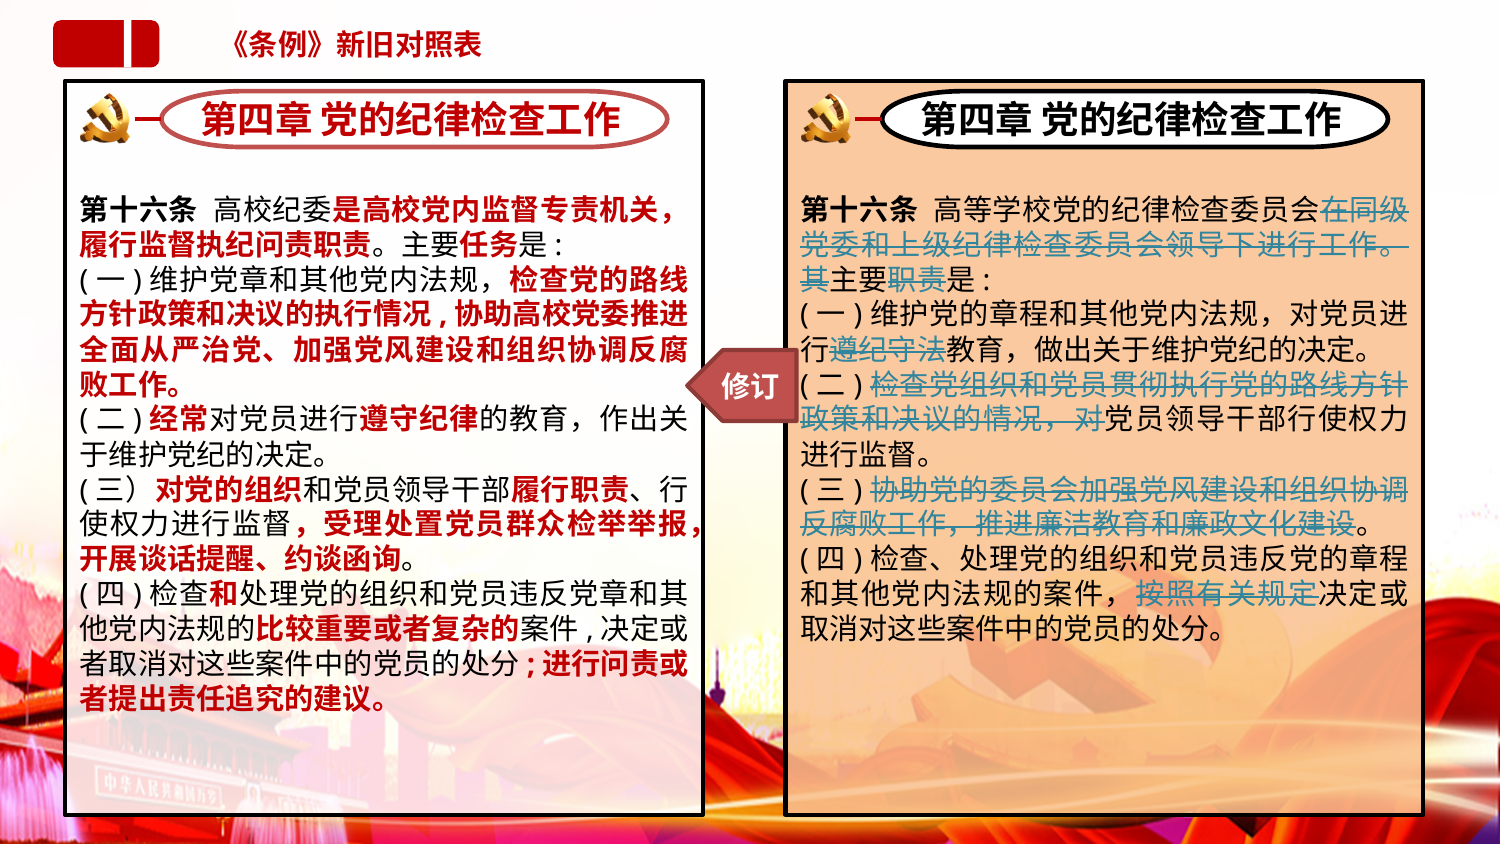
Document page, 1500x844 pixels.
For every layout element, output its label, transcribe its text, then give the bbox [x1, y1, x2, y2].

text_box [796, 90, 1389, 148]
text_box [122, 18, 133, 69]
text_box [75, 90, 668, 148]
text_box [783, 79, 1425, 817]
text_box [50, 18, 162, 70]
text_box 修订 [685, 347, 799, 424]
text_box [63, 79, 705, 817]
text_box 《条例》新旧对照表 [204, 18, 498, 69]
picture [0, 0, 1500, 844]
text_box 第十六条 高等学校党的纪律检查委员会在同级党委和上级纪律检查委员会领导下进行工作。其主要职责是: (一)维护党的章程和其他党内法规，对党员进行遵纪守法教育，做出关于维护党纪的决定。 (二)检查党组织和党员贯彻执行党的路线方针政策和决议的情况，对党员领导干部行使权力进行监督。 (三)协助党的委员会加强党风建设和组织协调反腐败工作，推进廉洁教育和廉政文化建设。 (四)检查、处理党的组织和党员违反党的章程和其他党内法规的案件，按照有关规定决定或取消对这些案件中的党员的处分。 [785, 183, 1424, 653]
text_box 第十六条 高校纪委是高校党内监督专责机关，履行监督执纪问责职责。主要任务是: (一)维护党章和其他党内法规，检查党的路线方针政策和决议的执行情况,协助高校党委推进全面从严治党、加强党风建设和组织协调反腐败工作。 (二)经常对党员进行遵守纪律的教育，作出关于维护党纪的决定。 (三）对党的组织和党员领导干部履行职责、行使权力进行监督，受理处置党员群众检举举报，开展谈话提醒、约谈函询。 (四)检查和处理党的组织和党员违反党章和其他党内法规的比较重要或者复杂的案件,决定或者取消对这些案件中的党员的处分;进行问责或者提出责任追究的建议。 [64, 183, 704, 723]
